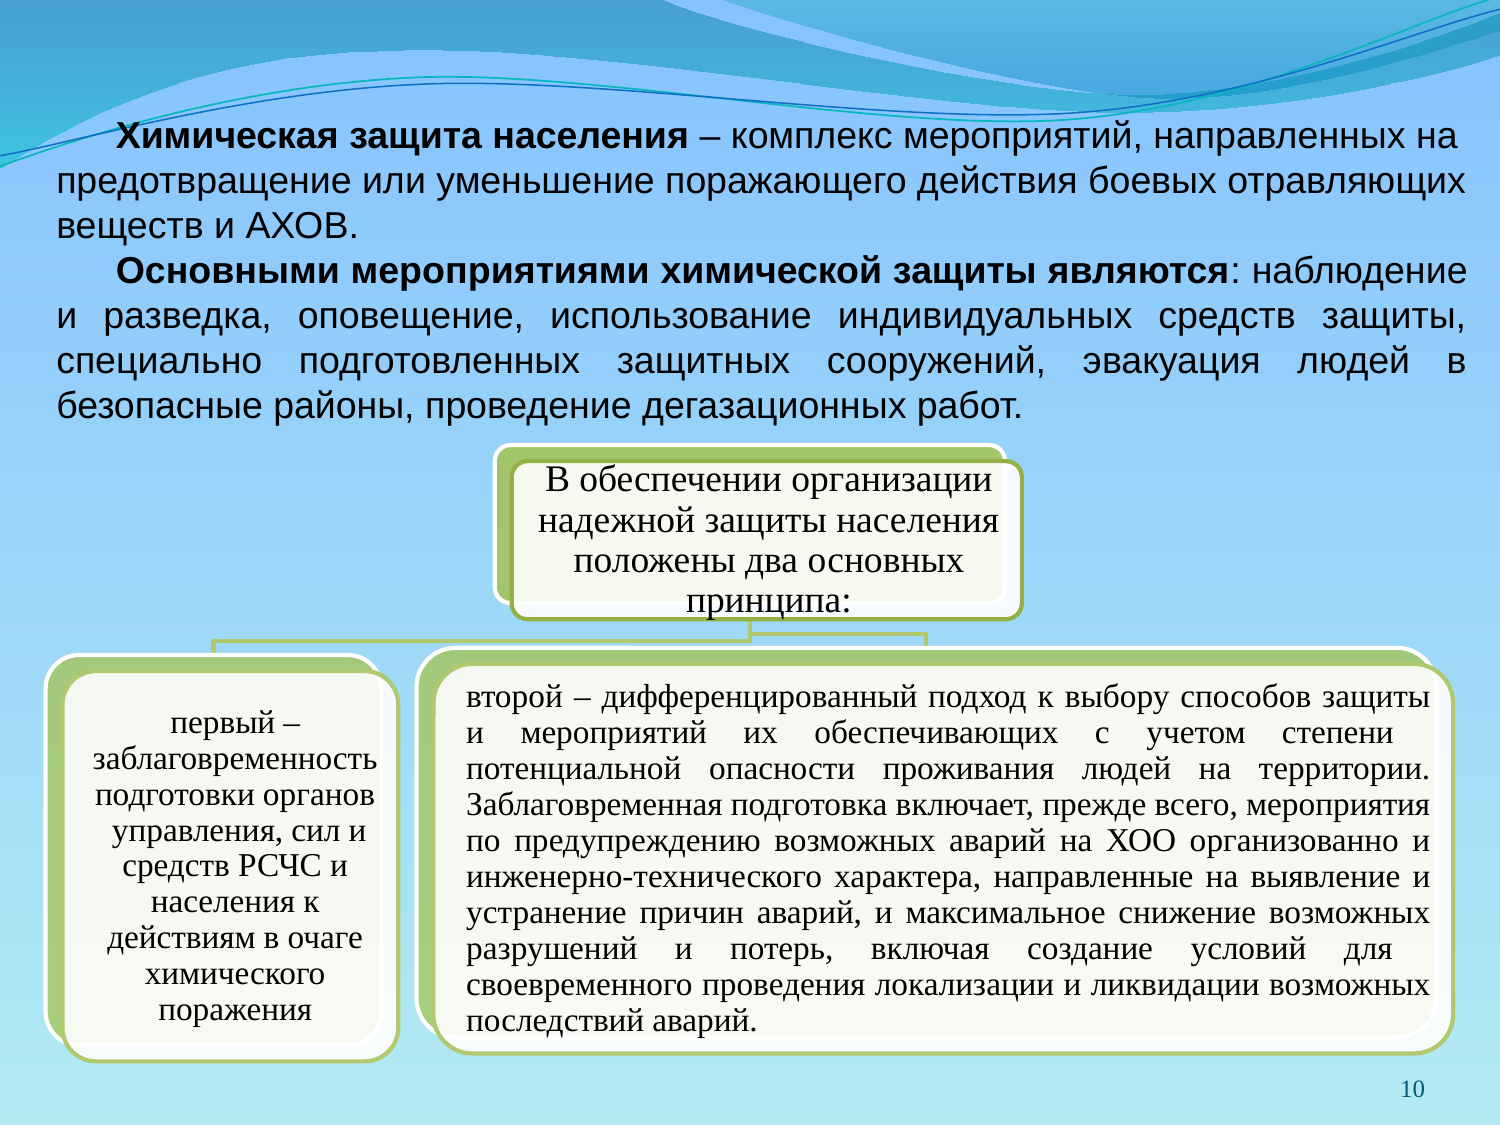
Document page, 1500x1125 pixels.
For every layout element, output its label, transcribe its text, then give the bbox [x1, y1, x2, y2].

text_box Химическая защита населения – комплекс мероприятий, направленных на предотвращение или уменьшение поражающего действия боевых отравляющих веществ и АХОВ. Основными мероприятиями химической защиты являются: наблюдение и разведка, оповещение, использование индивидуальных средств защиты, специально подготовленных защитных сооружений, эвакуация людей в безопасные районы, проведение дегазационных работ. [41, 103, 1483, 434]
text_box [46, 409, 1454, 1091]
